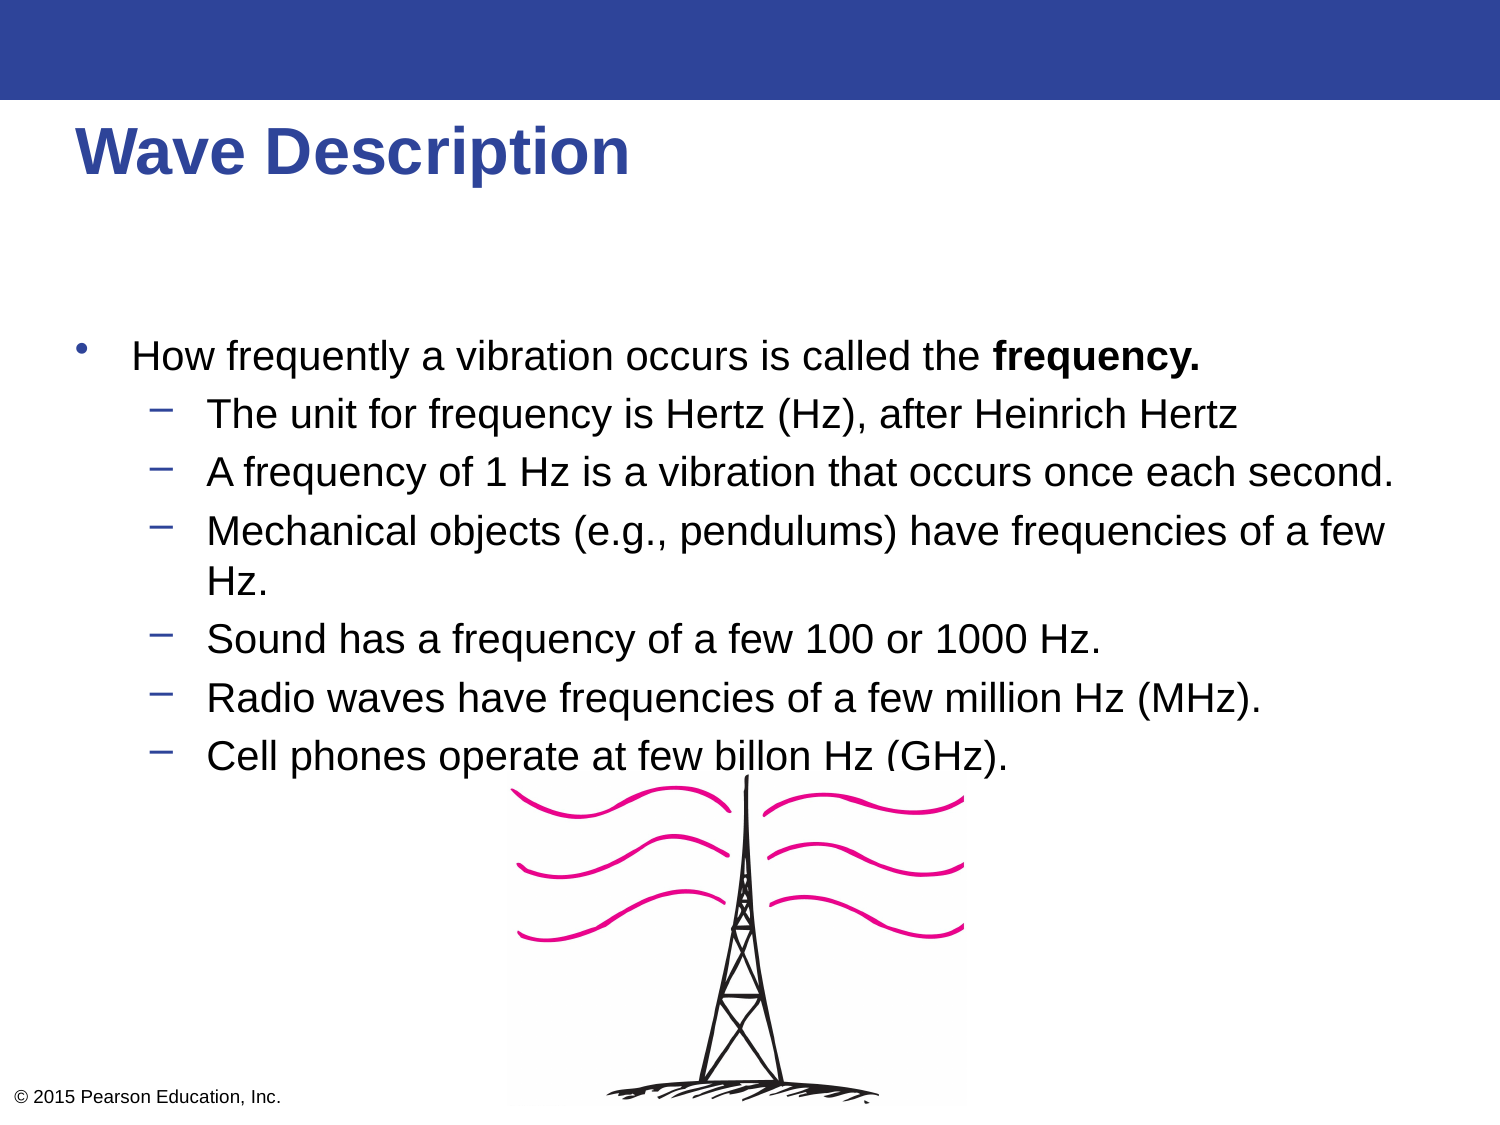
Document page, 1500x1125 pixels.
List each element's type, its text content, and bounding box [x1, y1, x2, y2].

title Wave Description [0, 100, 1500, 196]
footer © 2015 Pearson Education, Inc. [14, 1084, 509, 1115]
picture [507, 771, 967, 1106]
list How frequently a vibration occurs is called the frequency. The unit for frequency is Hertz (Hz), after Heinrich Hertz A frequency of 1 Hz is a vibration that occurs once each second. Mechanical objects (e.g., pendulums) have frequencies of a few Hz. Sound has a frequency of a few 100 or 1000 Hz. Radio waves have frequencies of a few million Hz (MHz). Cell phones operate at few billon Hz (GHz). [59, 321, 1475, 1085]
